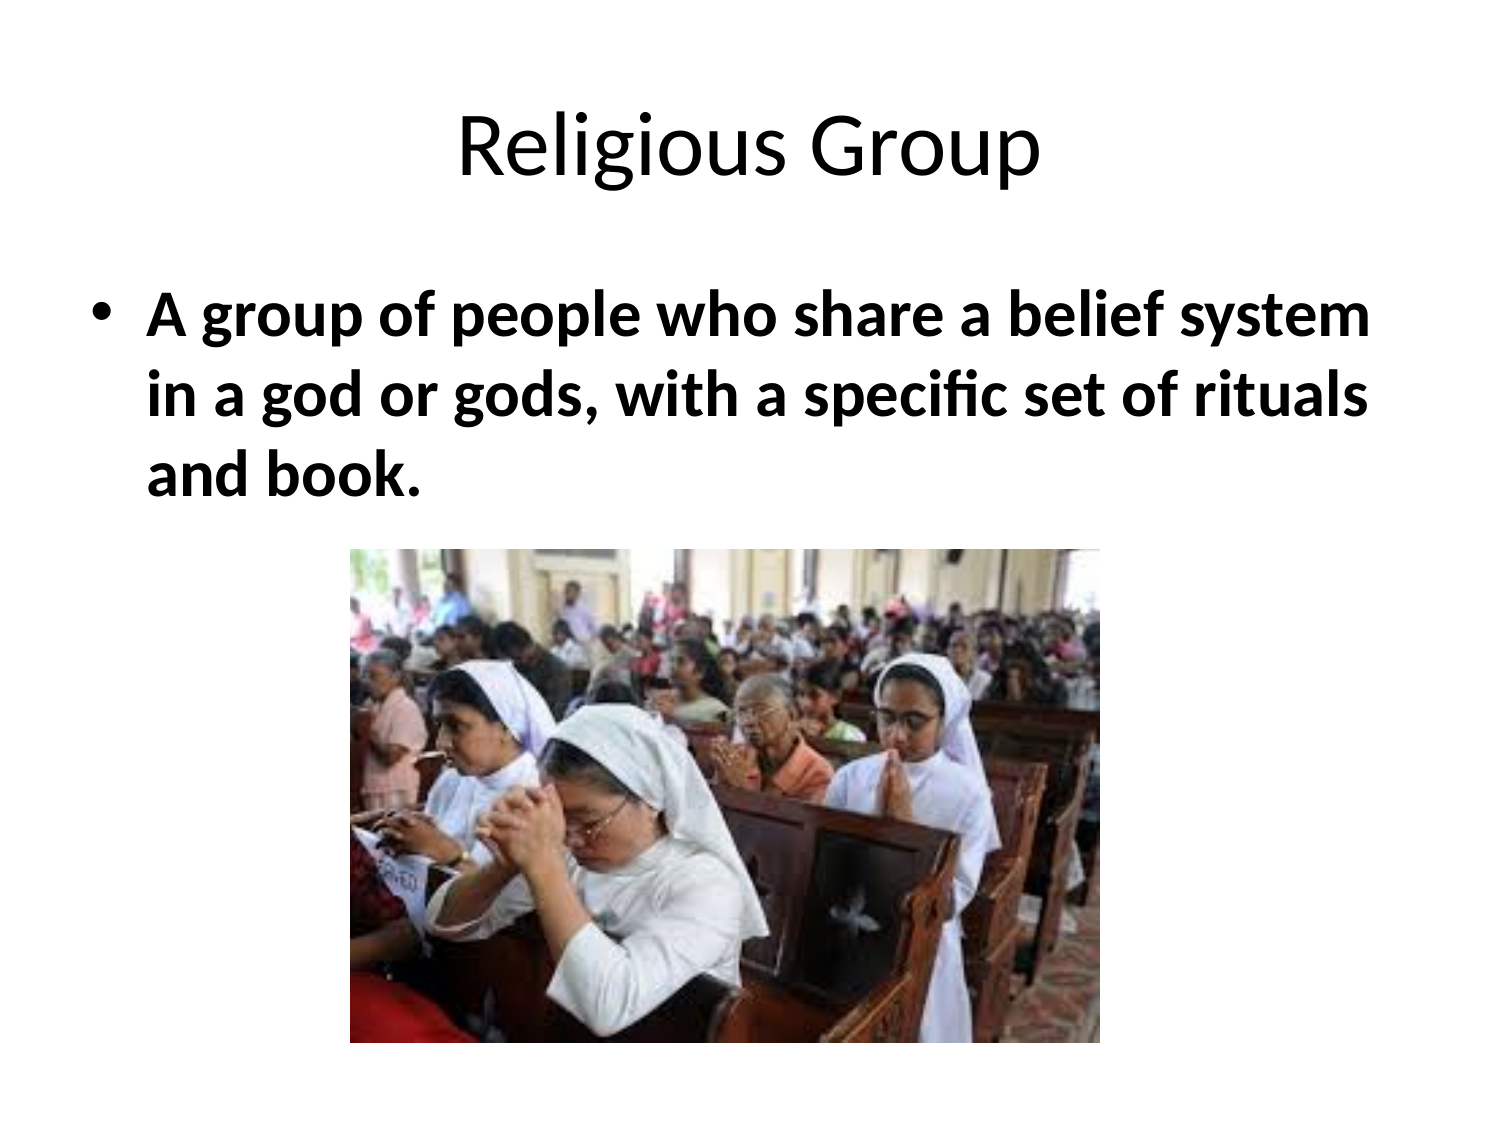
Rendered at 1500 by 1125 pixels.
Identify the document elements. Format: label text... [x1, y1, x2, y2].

list A group of people who share a belief system in a god or gods, with a specific set of rituals and book. [75, 262, 1425, 1005]
title Religious Group [75, 45, 1425, 233]
picture [349, 549, 1100, 1043]
